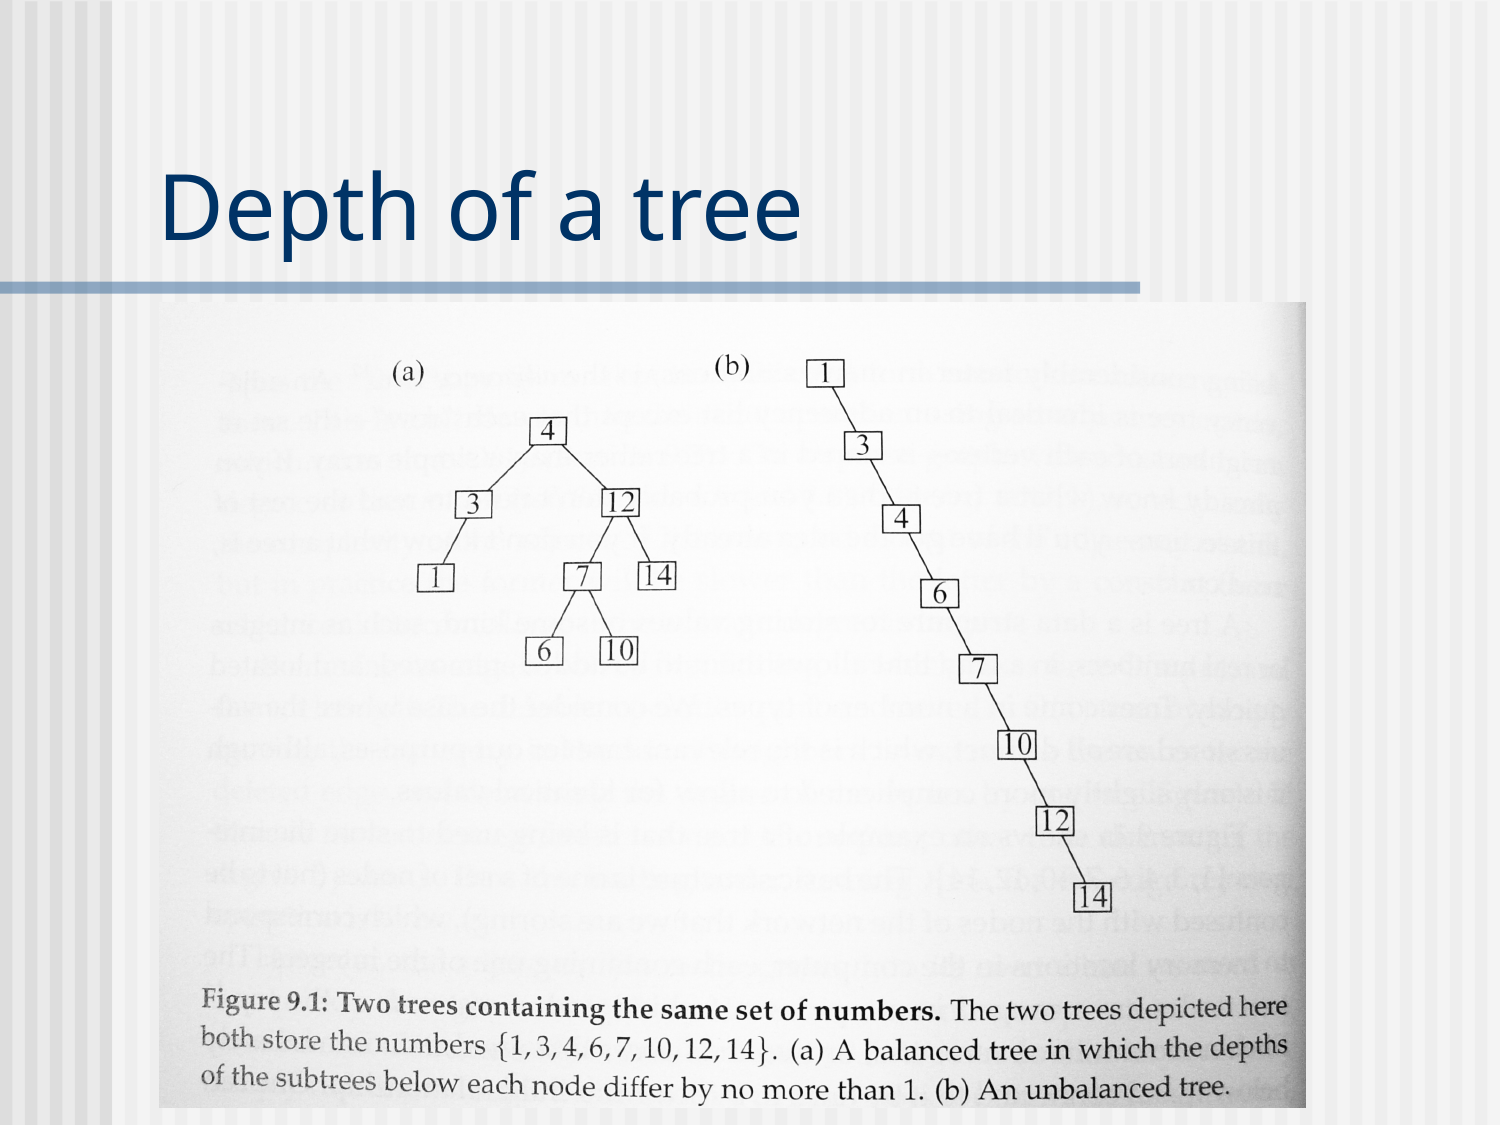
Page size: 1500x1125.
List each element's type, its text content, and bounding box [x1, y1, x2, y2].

picture [159, 302, 1306, 1108]
title Depth of a tree [142, 141, 1483, 267]
